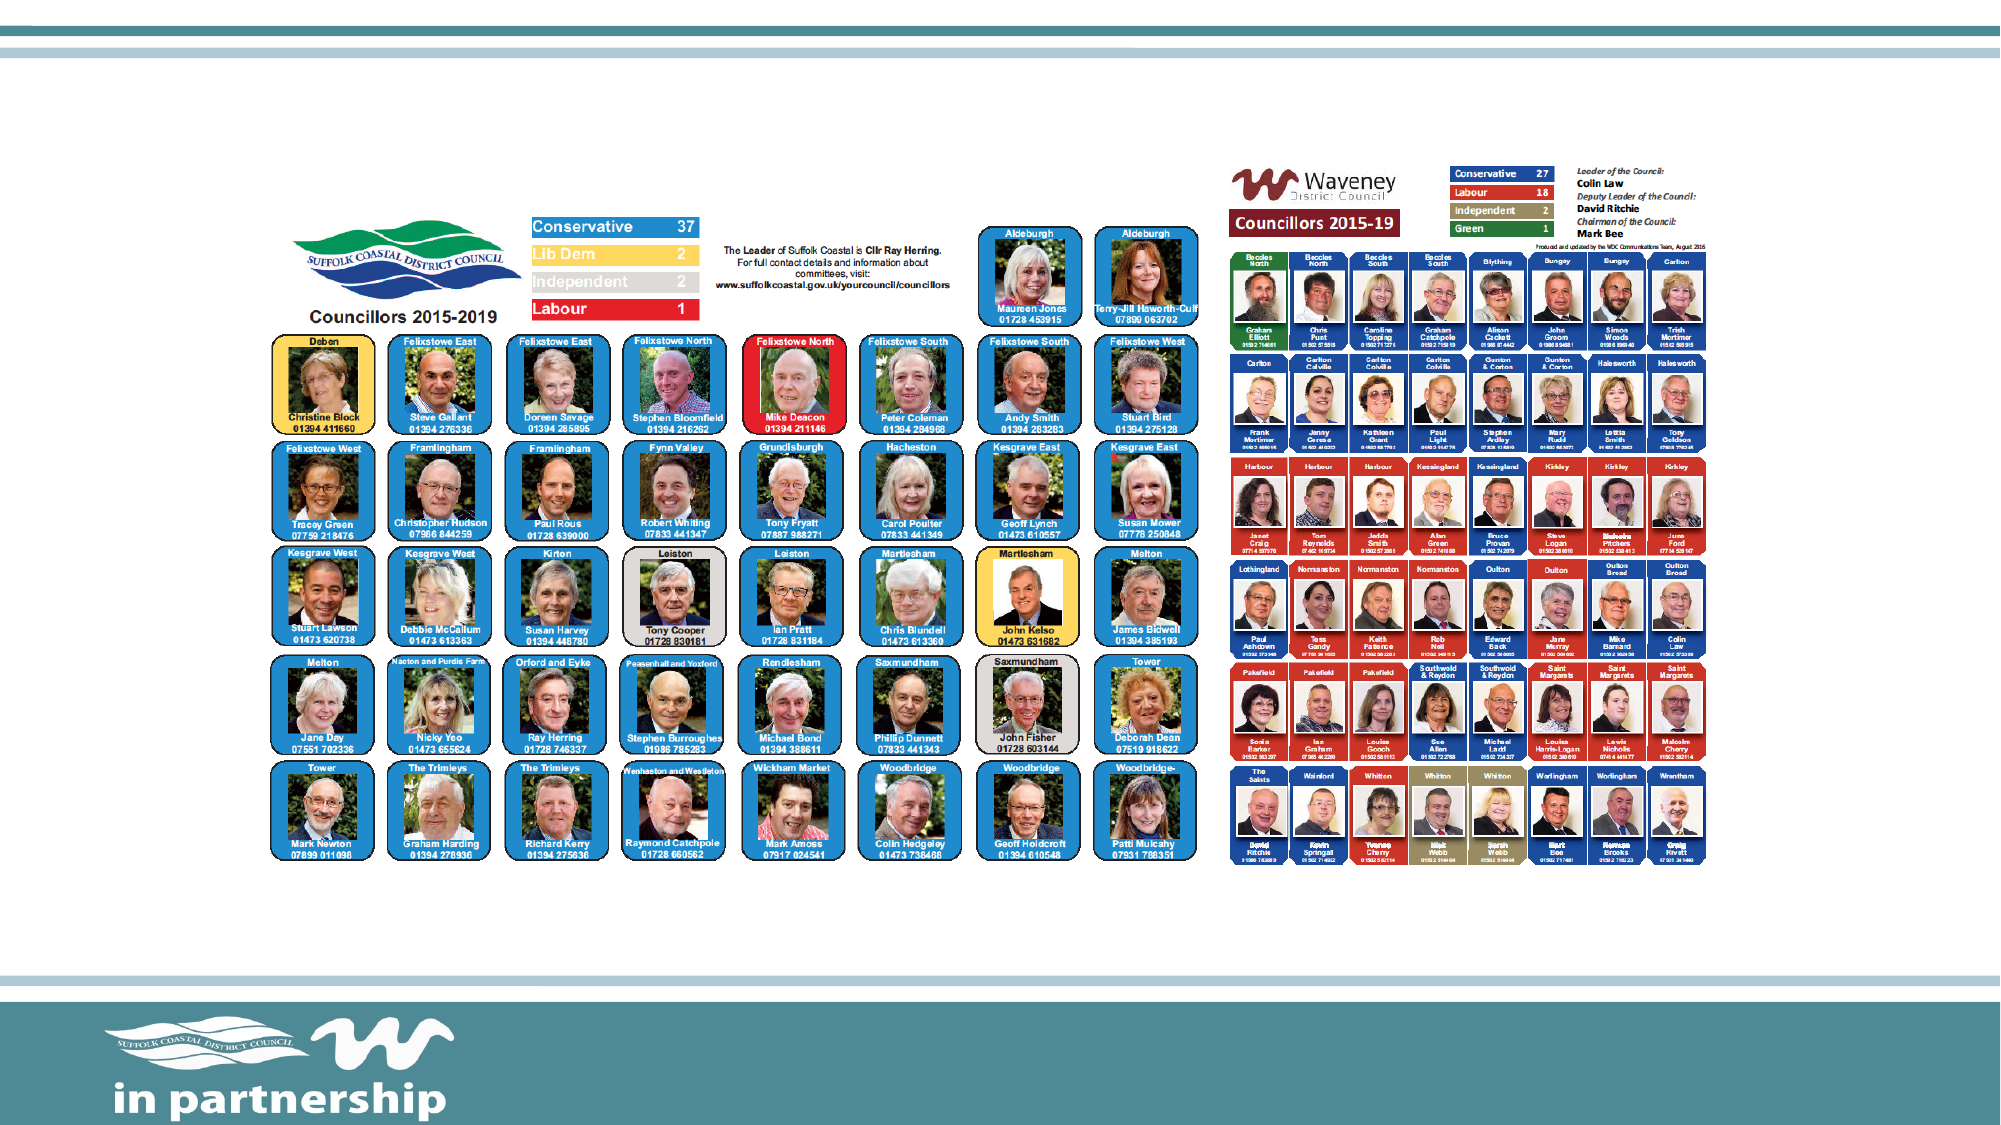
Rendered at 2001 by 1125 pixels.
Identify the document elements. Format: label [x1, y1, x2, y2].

list [1197, 136, 1733, 894]
text_box [255, 196, 1215, 875]
picture [86, 1010, 481, 1125]
